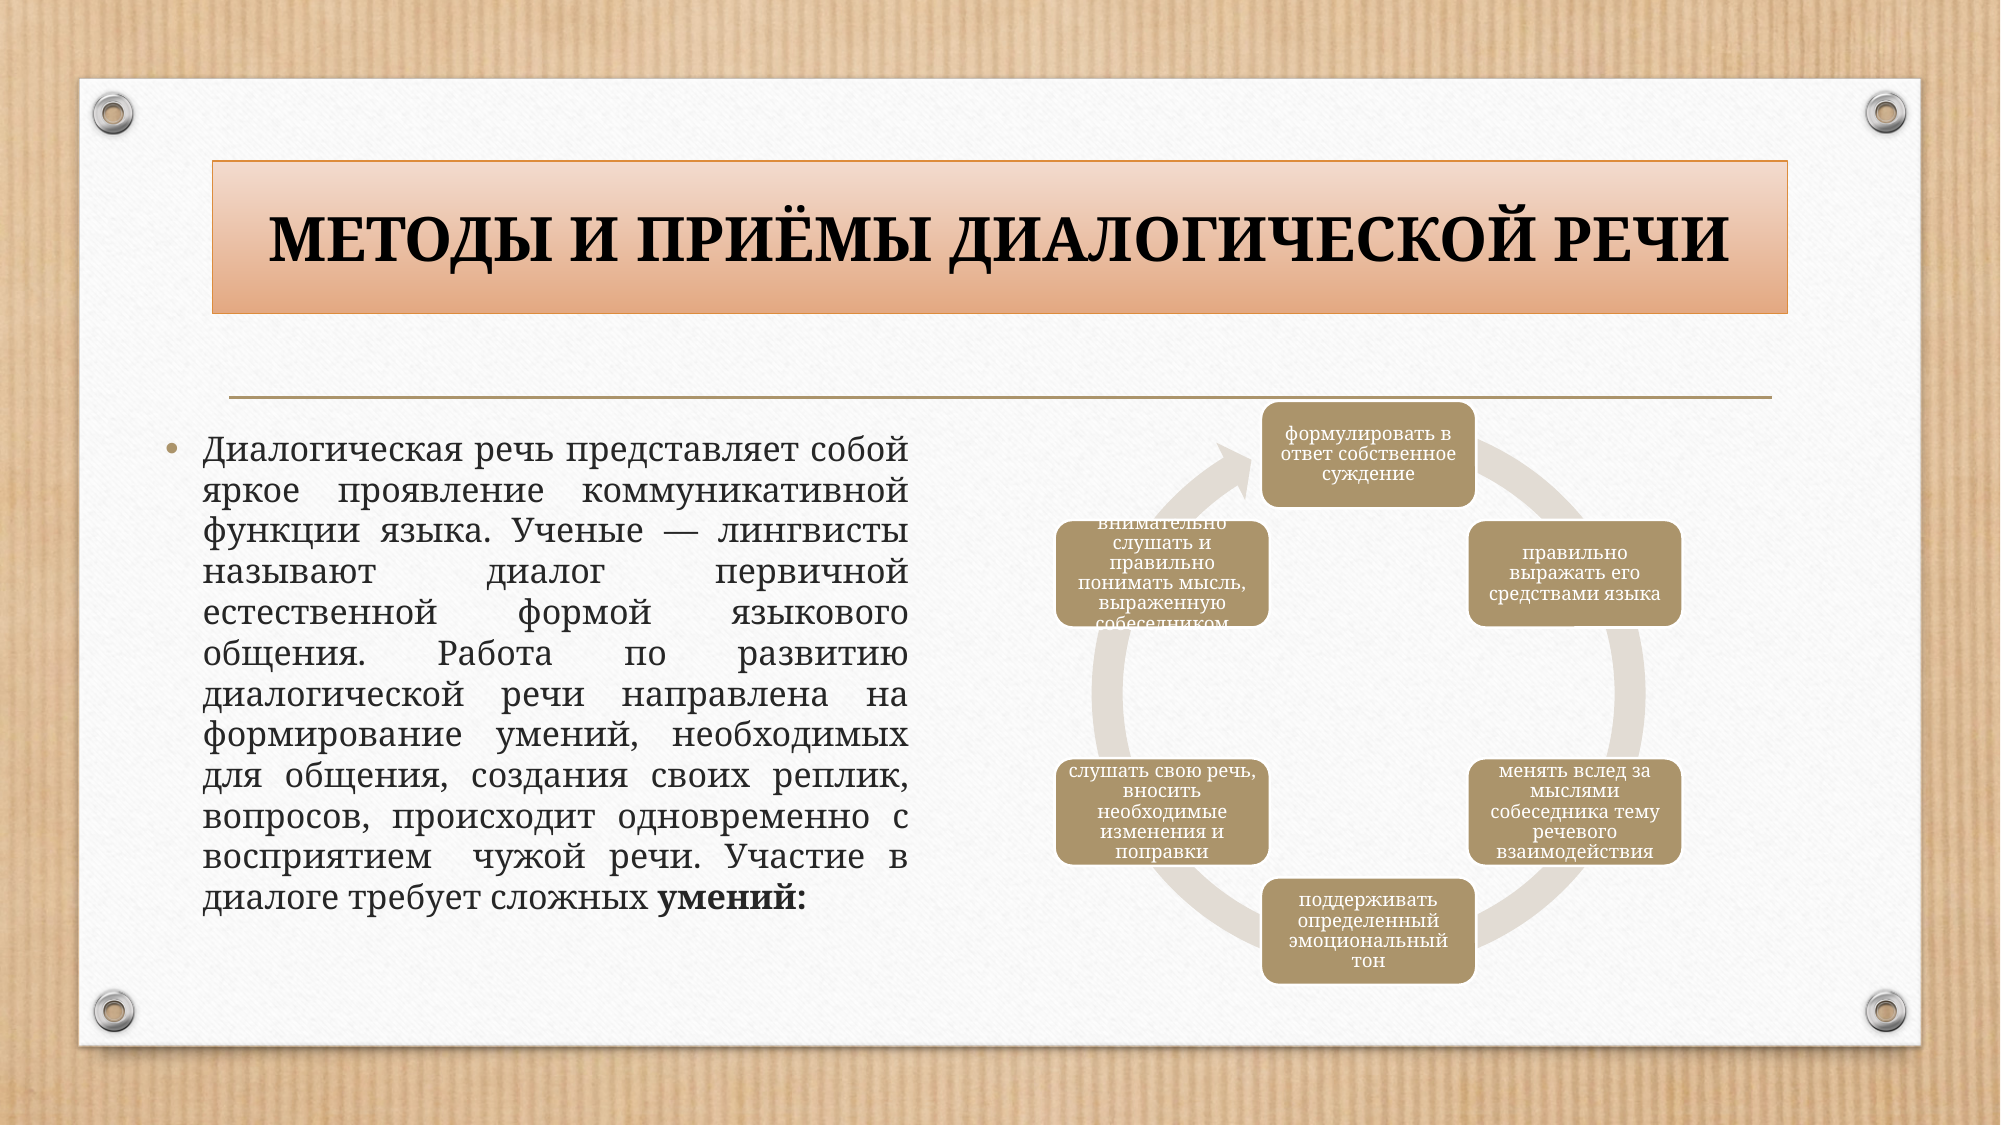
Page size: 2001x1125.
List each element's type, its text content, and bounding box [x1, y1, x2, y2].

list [948, 400, 1789, 986]
list Диалогическая речь представляет собой яркое проявление коммуникативной функции языка. Ученые — лингвисты называют диалог первичной естественной формой языкового общения. Работа по развитию диалогической речи направлена на формирование умений, необходимых для общения, создания своих реплик, вопросов, происходит одновременно с восприятием чужой речи. Участие в диалоге требует сложных умений: [150, 420, 925, 963]
title МЕТОДЫ И ПРИЁМЫ ДИАЛОГИЧЕСКОЙ РЕЧИ [212, 160, 1788, 314]
picture [0, 0, 2001, 1125]
